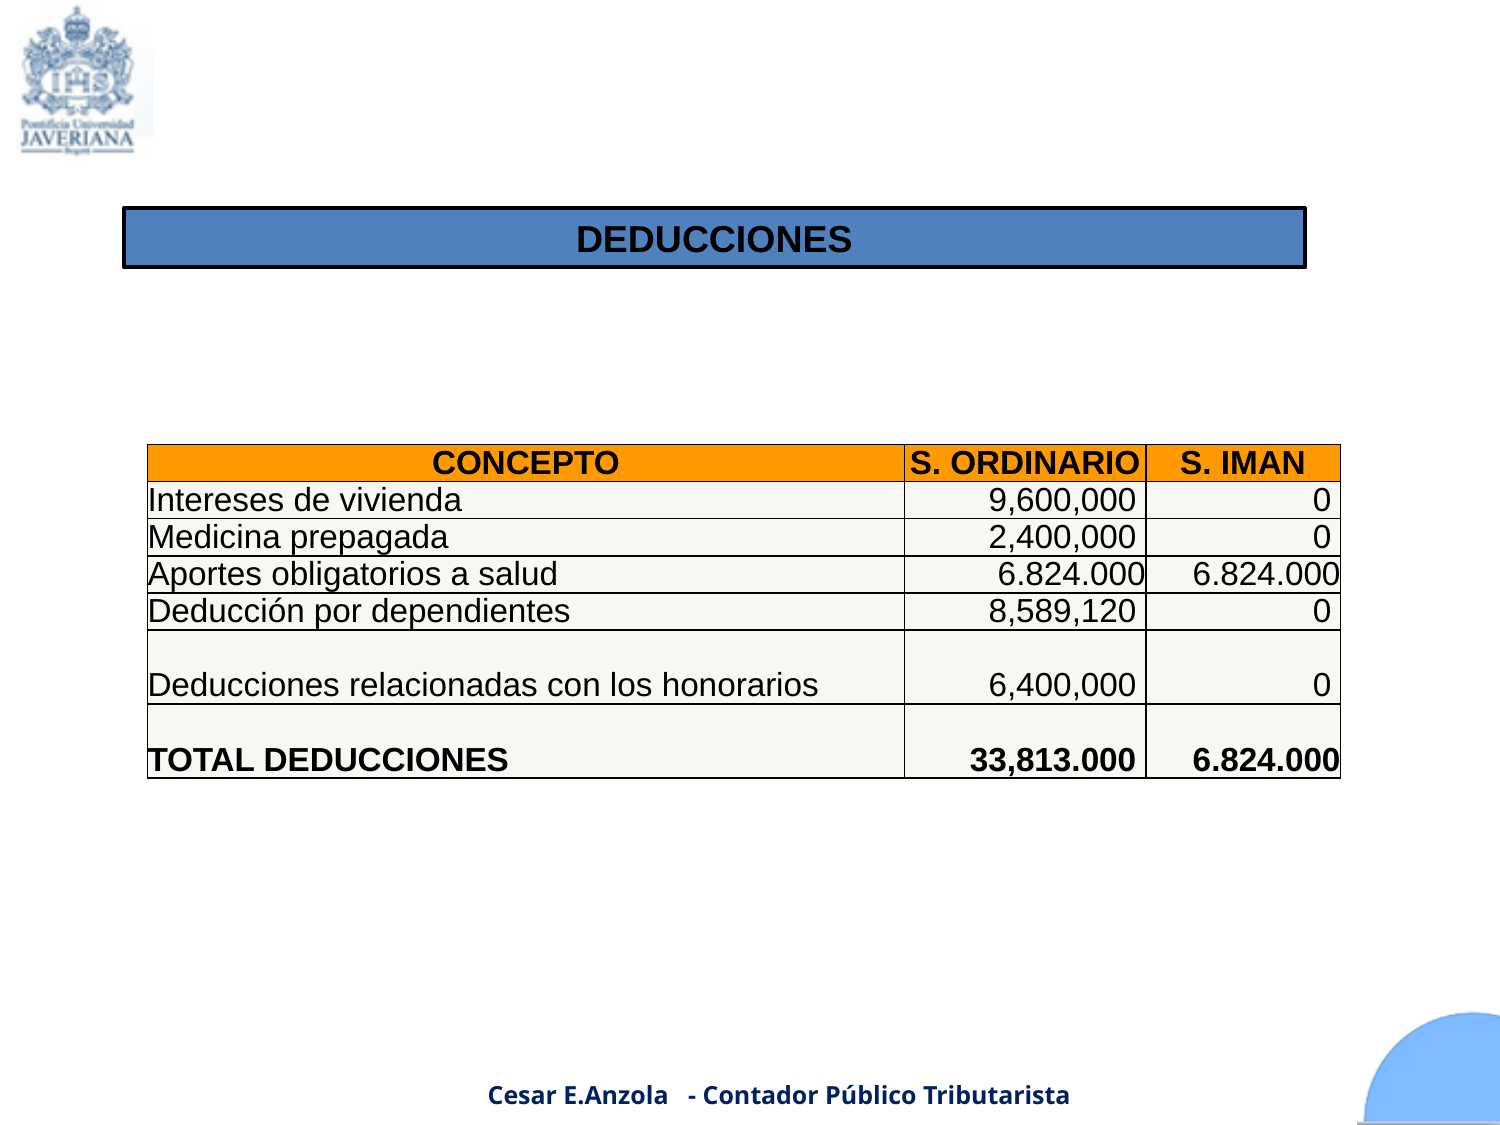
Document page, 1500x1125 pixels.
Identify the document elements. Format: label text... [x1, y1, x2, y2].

table_cell Medicina prepagada [148, 519, 904, 555]
table_cell 0 [1147, 482, 1340, 518]
table_cell 9,600,000 [905, 482, 1145, 518]
table_cell Deducciones relacionadas con los honorarios [148, 631, 904, 703]
table_cell Aportes obligatorios a salud [148, 557, 904, 592]
table_header S. IMAN [1147, 445, 1340, 481]
table_cell 33,813.000 [905, 705, 1145, 777]
table_cell 6,400,000 [905, 631, 1145, 703]
table_cell 0 [1147, 519, 1340, 555]
text_box DEDUCCIONES [122, 206, 1307, 269]
table_cell TOTAL DEDUCCIONES [148, 705, 904, 777]
table_cell 2,400,000 [905, 519, 1145, 555]
footer Cesar E.Anzola - Contador Público Tributarista [383, 1064, 1176, 1125]
table_cell 8,589,120 [905, 594, 1145, 629]
table_cell 6.824.000 [1147, 705, 1340, 777]
picture [1357, 1004, 1500, 1125]
table_cell 0 [1147, 594, 1340, 629]
table_cell 6.824.000 [1147, 557, 1340, 592]
table_cell 6.824.000 [905, 557, 1145, 592]
table_header CONCEPTO [148, 445, 904, 481]
table_cell Intereses de vivienda [148, 482, 904, 518]
table_cell 0 [1147, 631, 1340, 703]
table_header S. ORDINARIO [905, 445, 1145, 481]
table_cell Deducción por dependientes [148, 594, 904, 629]
picture [0, 0, 154, 172]
